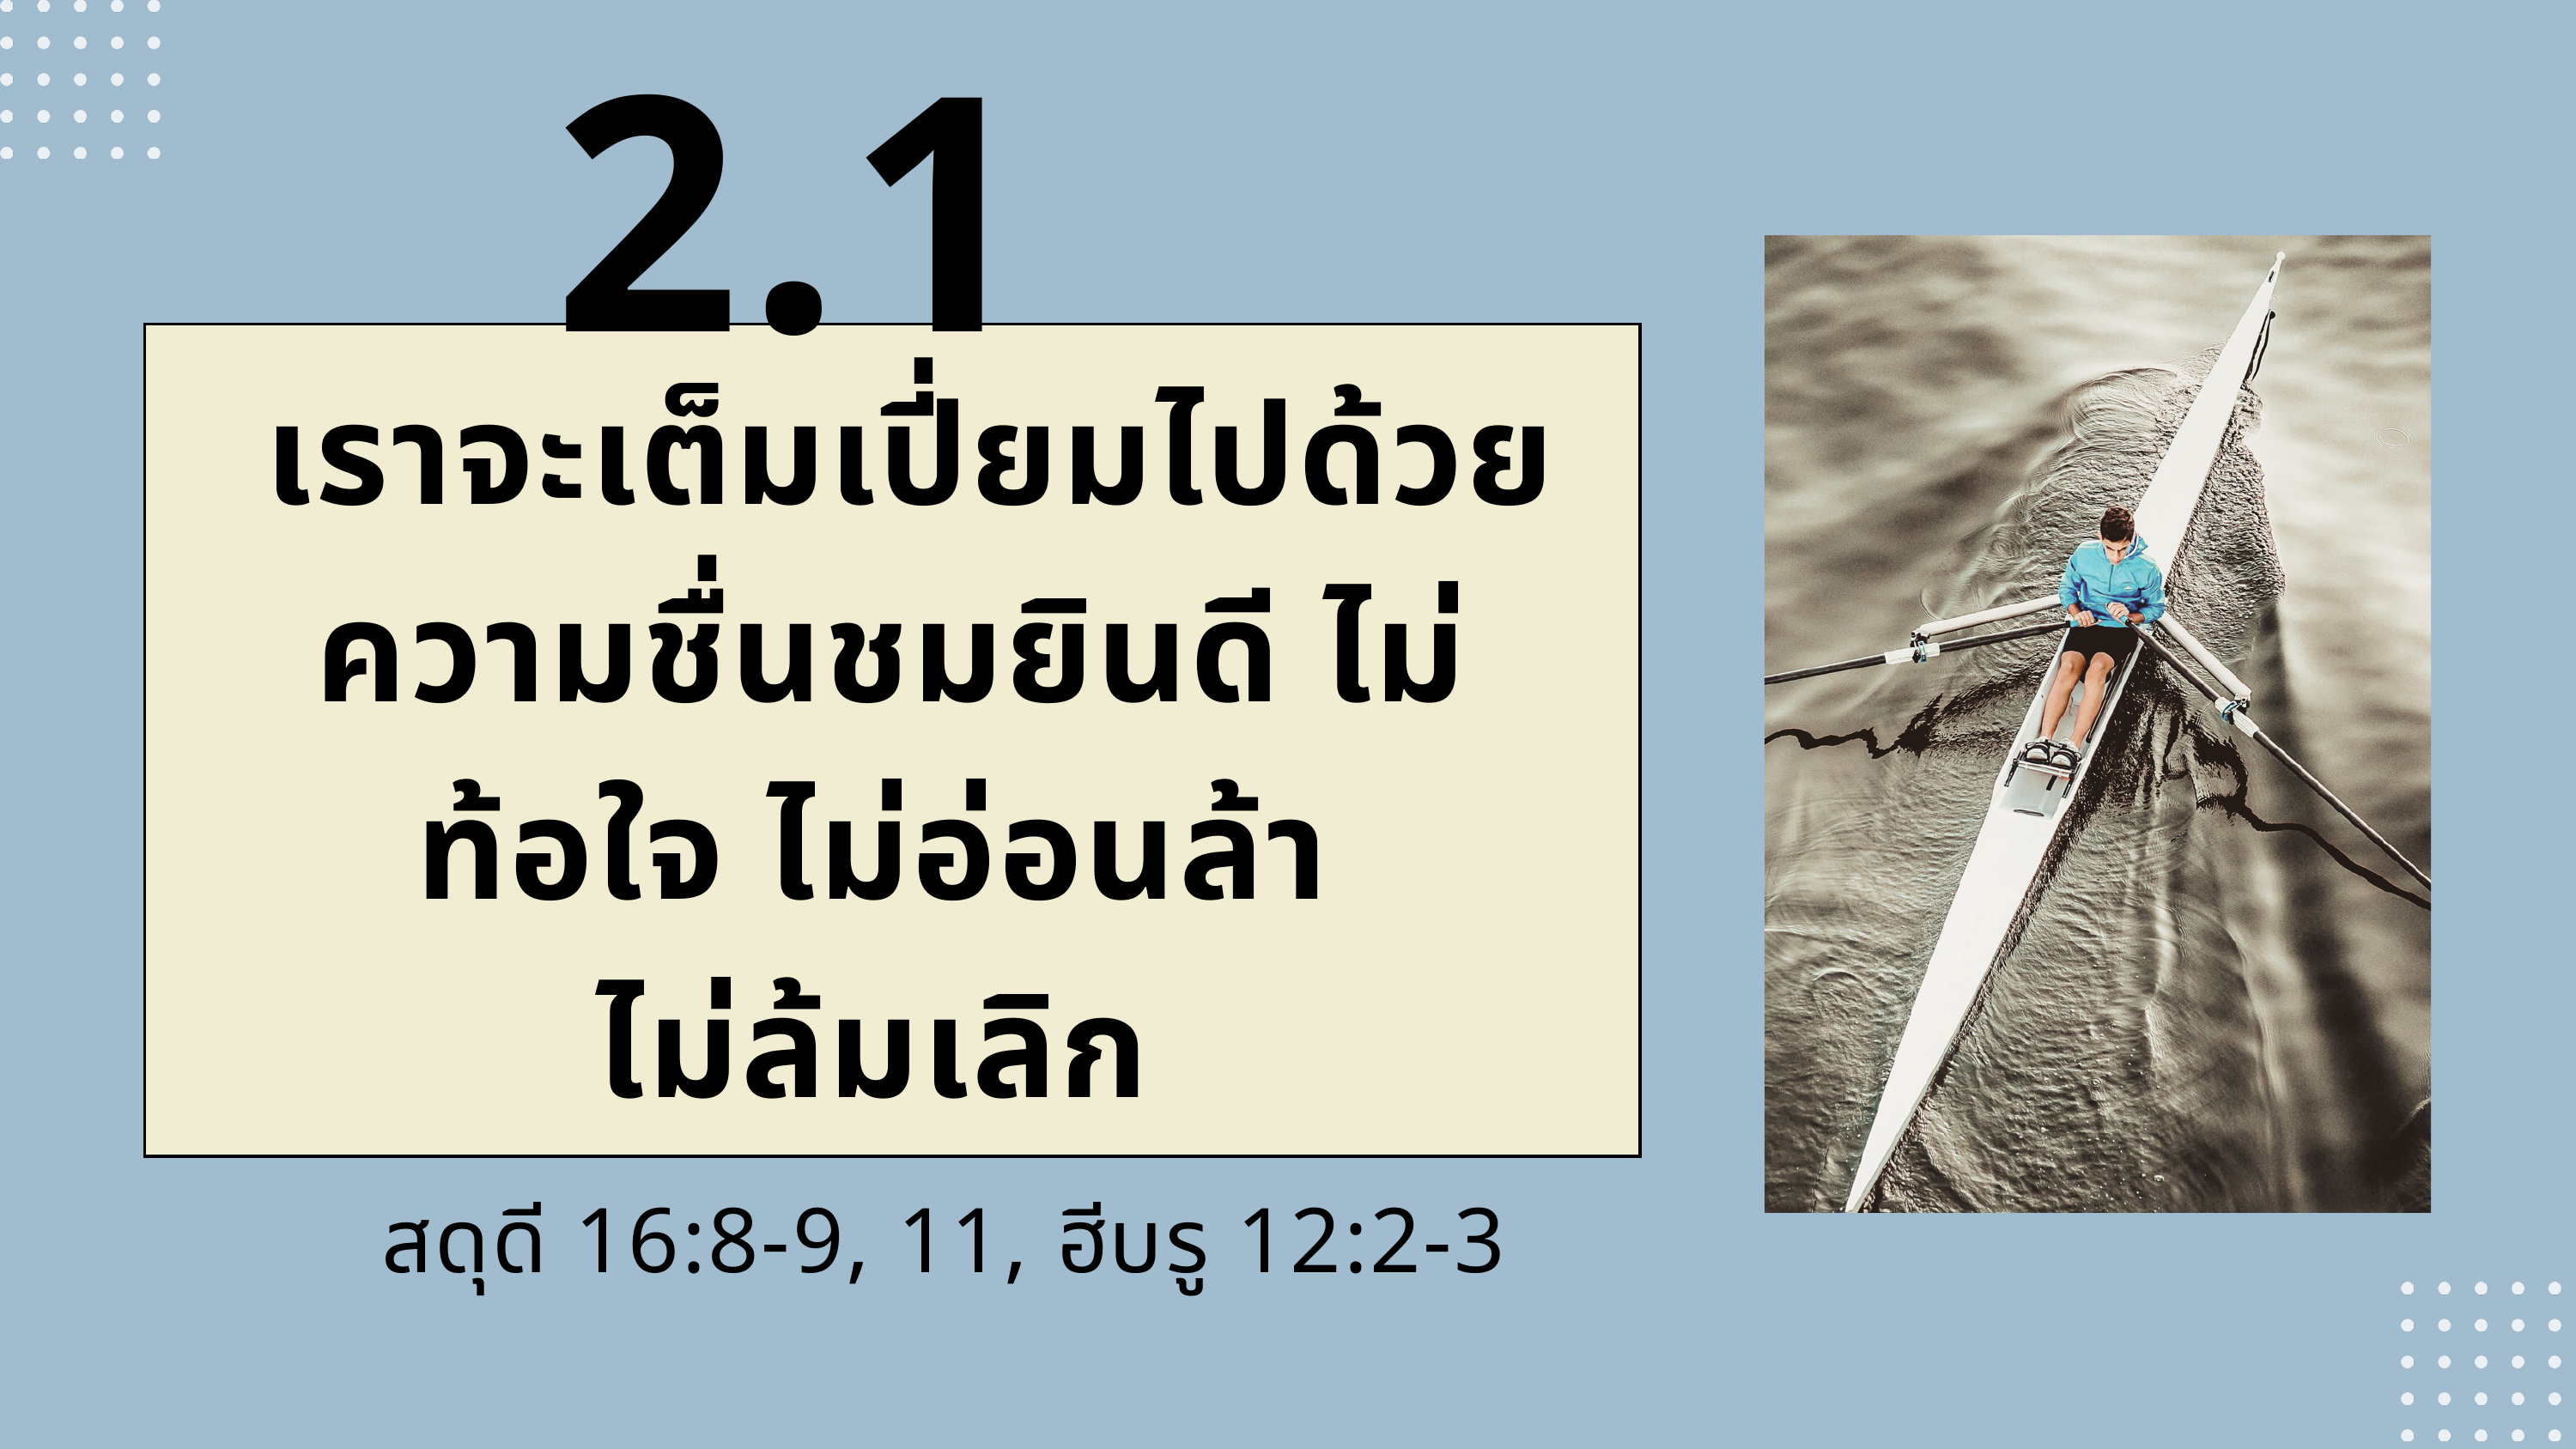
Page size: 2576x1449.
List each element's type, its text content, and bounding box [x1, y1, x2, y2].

text_box 2.1 [527, 0, 1061, 322]
text_box [1765, 235, 2432, 1214]
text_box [144, 324, 1641, 1157]
text_box สดุดี 16:8-9, 11, ฮีบรู 12:2-3 [0, 1174, 1888, 1291]
text_box [0, 0, 162, 159]
text_box [2400, 1282, 2563, 1441]
